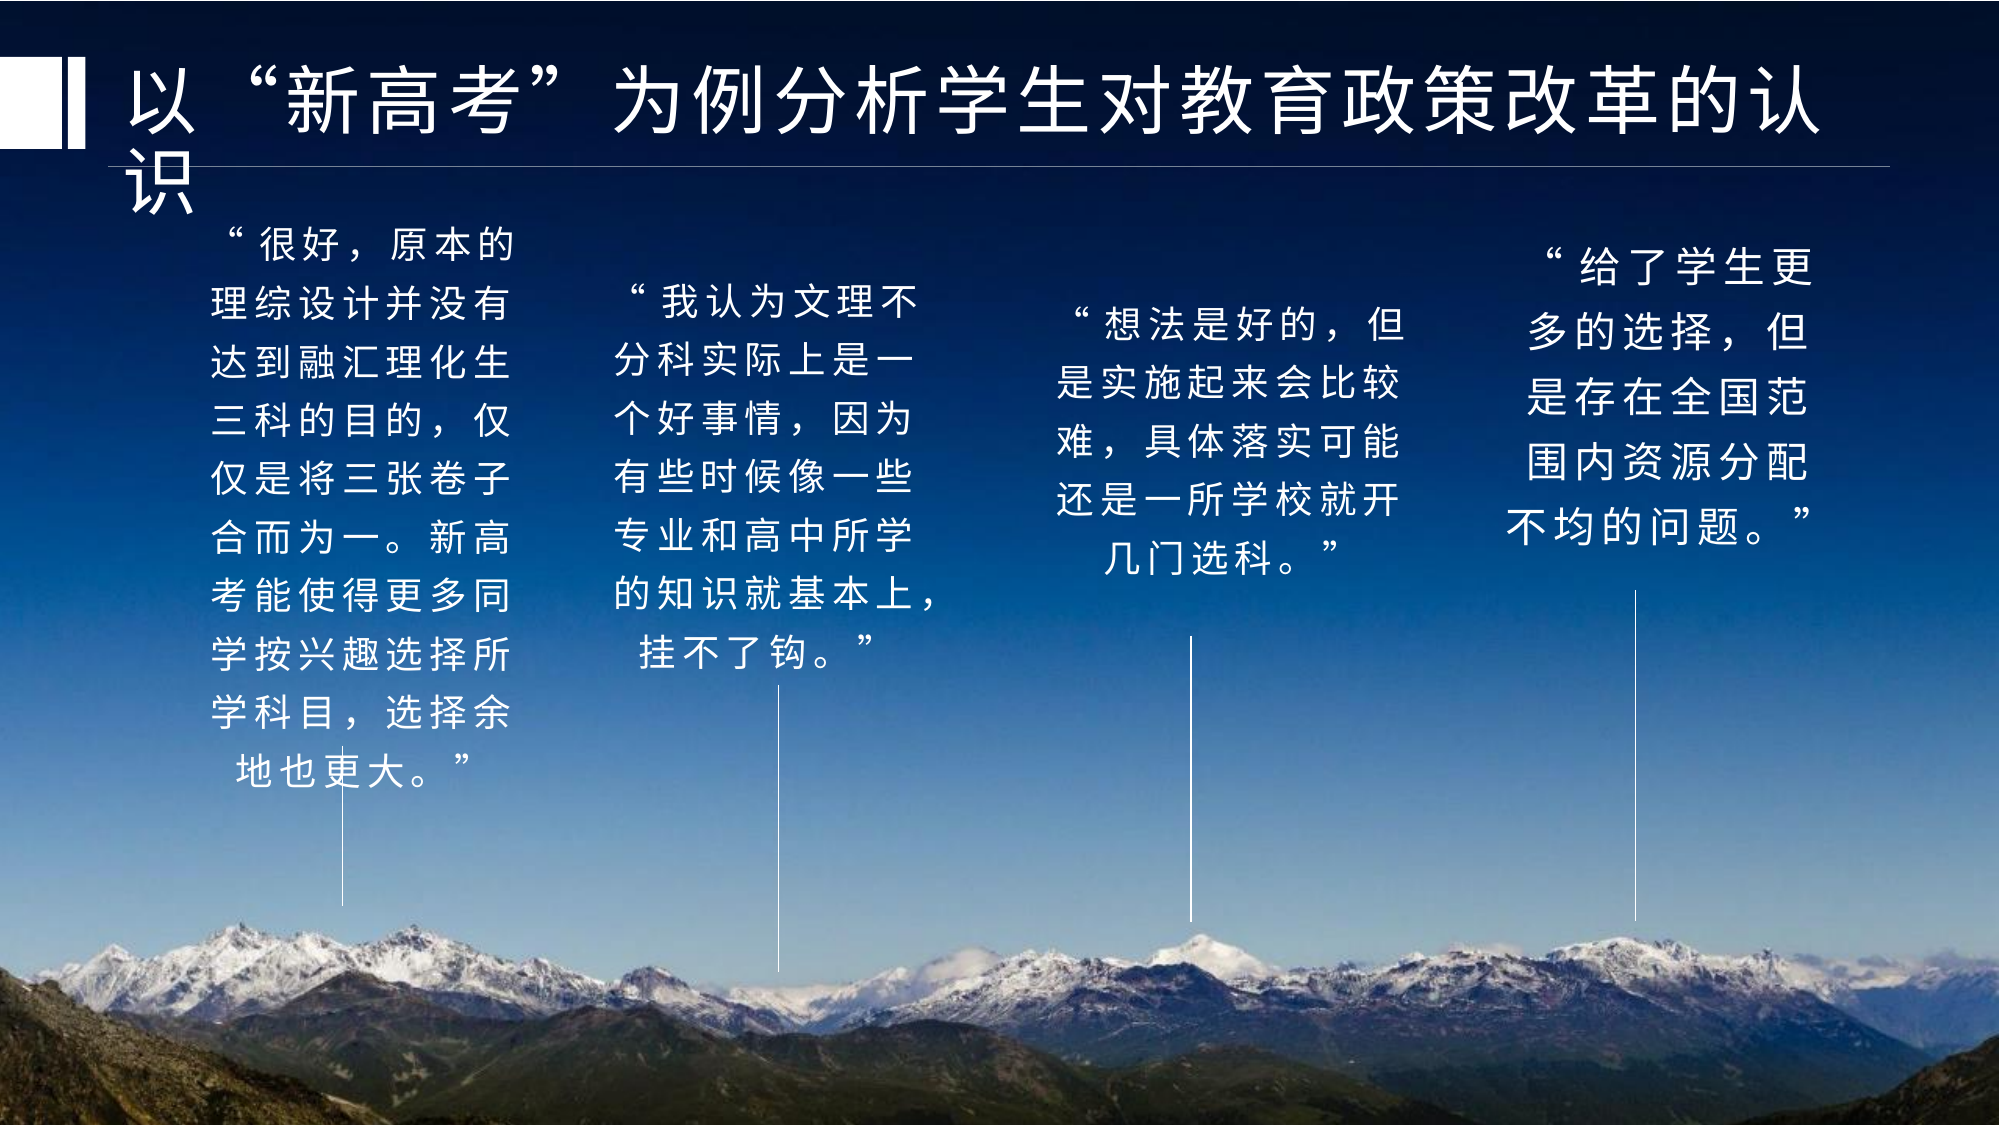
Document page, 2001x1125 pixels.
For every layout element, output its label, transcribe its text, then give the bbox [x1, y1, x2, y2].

text_box [67, 56, 86, 150]
text_box [0, 56, 63, 150]
text_box 以“新高考”为例分析学生对教育政策改革的认识 [108, 56, 1918, 167]
text_box “想法是好的，但是实施起来会比较难，具体落实可能还是一所学校就开几门选科。” [1034, 279, 1429, 587]
text_box “给了学生更多的选择，但是存在全国范围内资源分配不均的问题。” [1489, 218, 1851, 559]
text_box “我认为文理不分科实际上是一个好事情，因为有些时候像一些专业和高中所学的知识就基本上，挂不了钩。” [586, 256, 948, 681]
text_box [0, 1, 2000, 1125]
text_box “很好，原本的理综设计并没有达到融汇理化生三科的目的，仅仅是将三张卷子合而为一。新高考能使得更多同学按兴趣选择所学科目，选择余地也更大。” [183, 200, 545, 801]
